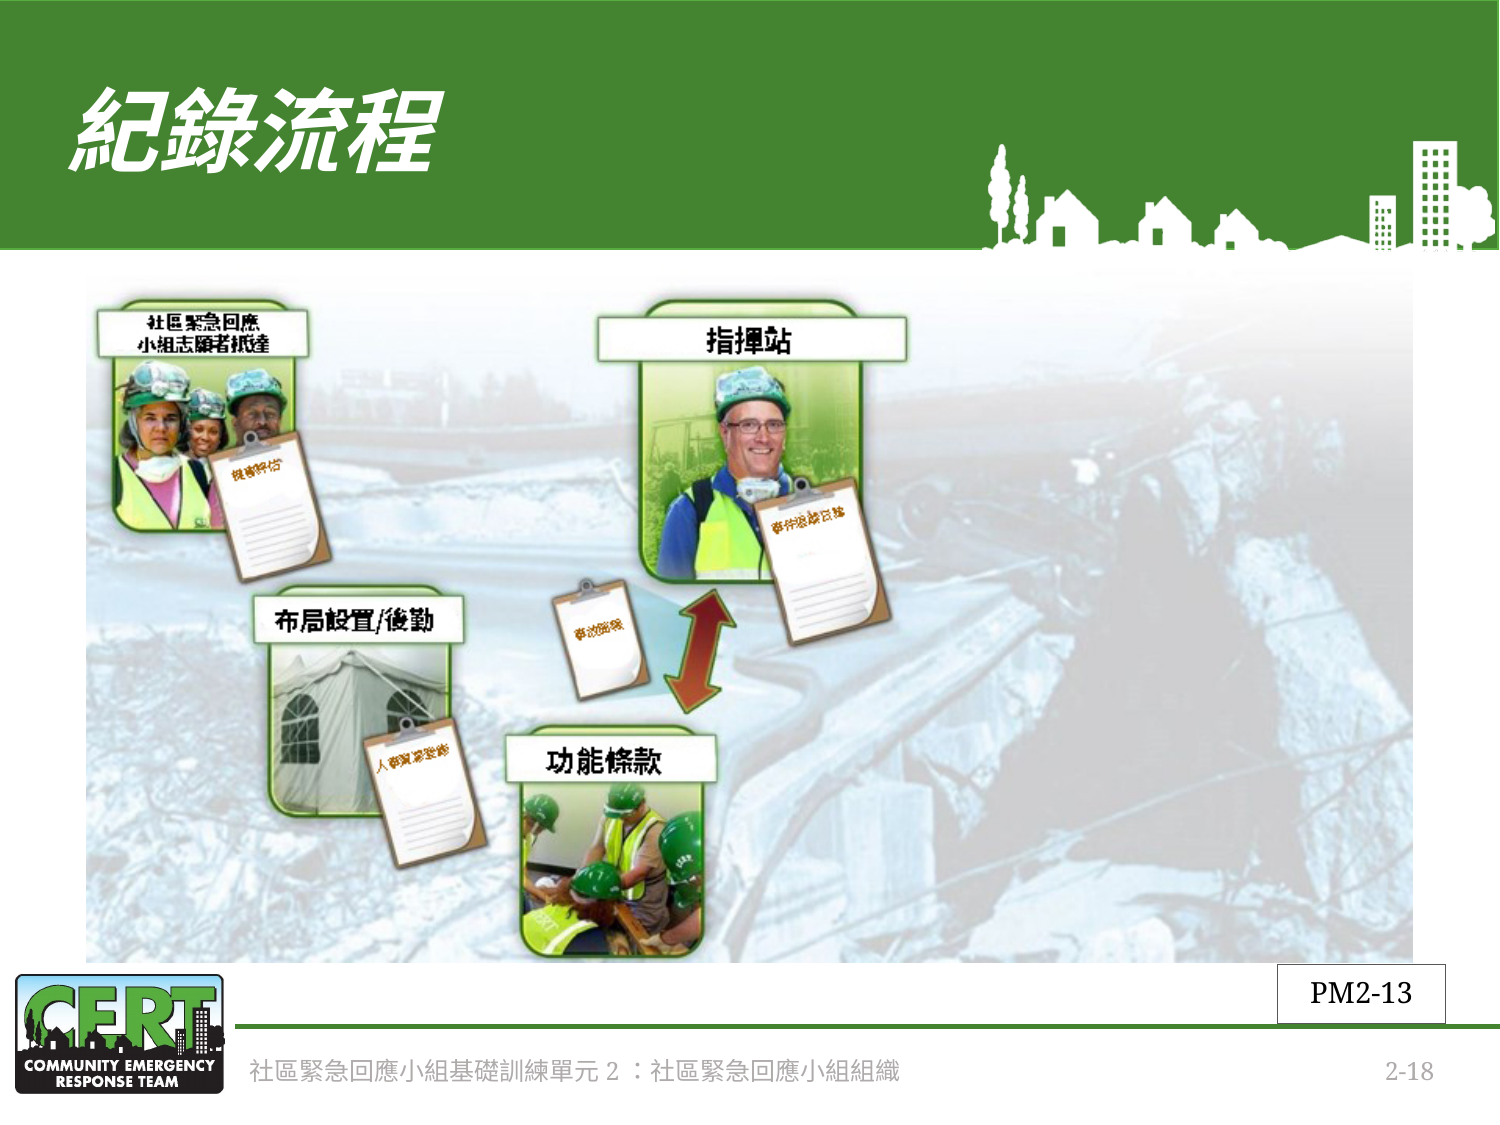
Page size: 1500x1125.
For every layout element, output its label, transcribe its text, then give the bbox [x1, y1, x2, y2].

picture [14, 973, 225, 1094]
list 2-18 [1153, 1047, 1450, 1098]
title 紀錄流程 [51, 52, 1005, 220]
list 社區緊急回應小組基礎訓練單元2：社區緊急回應小組組織 [234, 1047, 963, 1098]
picture [86, 267, 1413, 963]
picture [979, 133, 1500, 252]
list PM2-13 [1277, 964, 1446, 1024]
